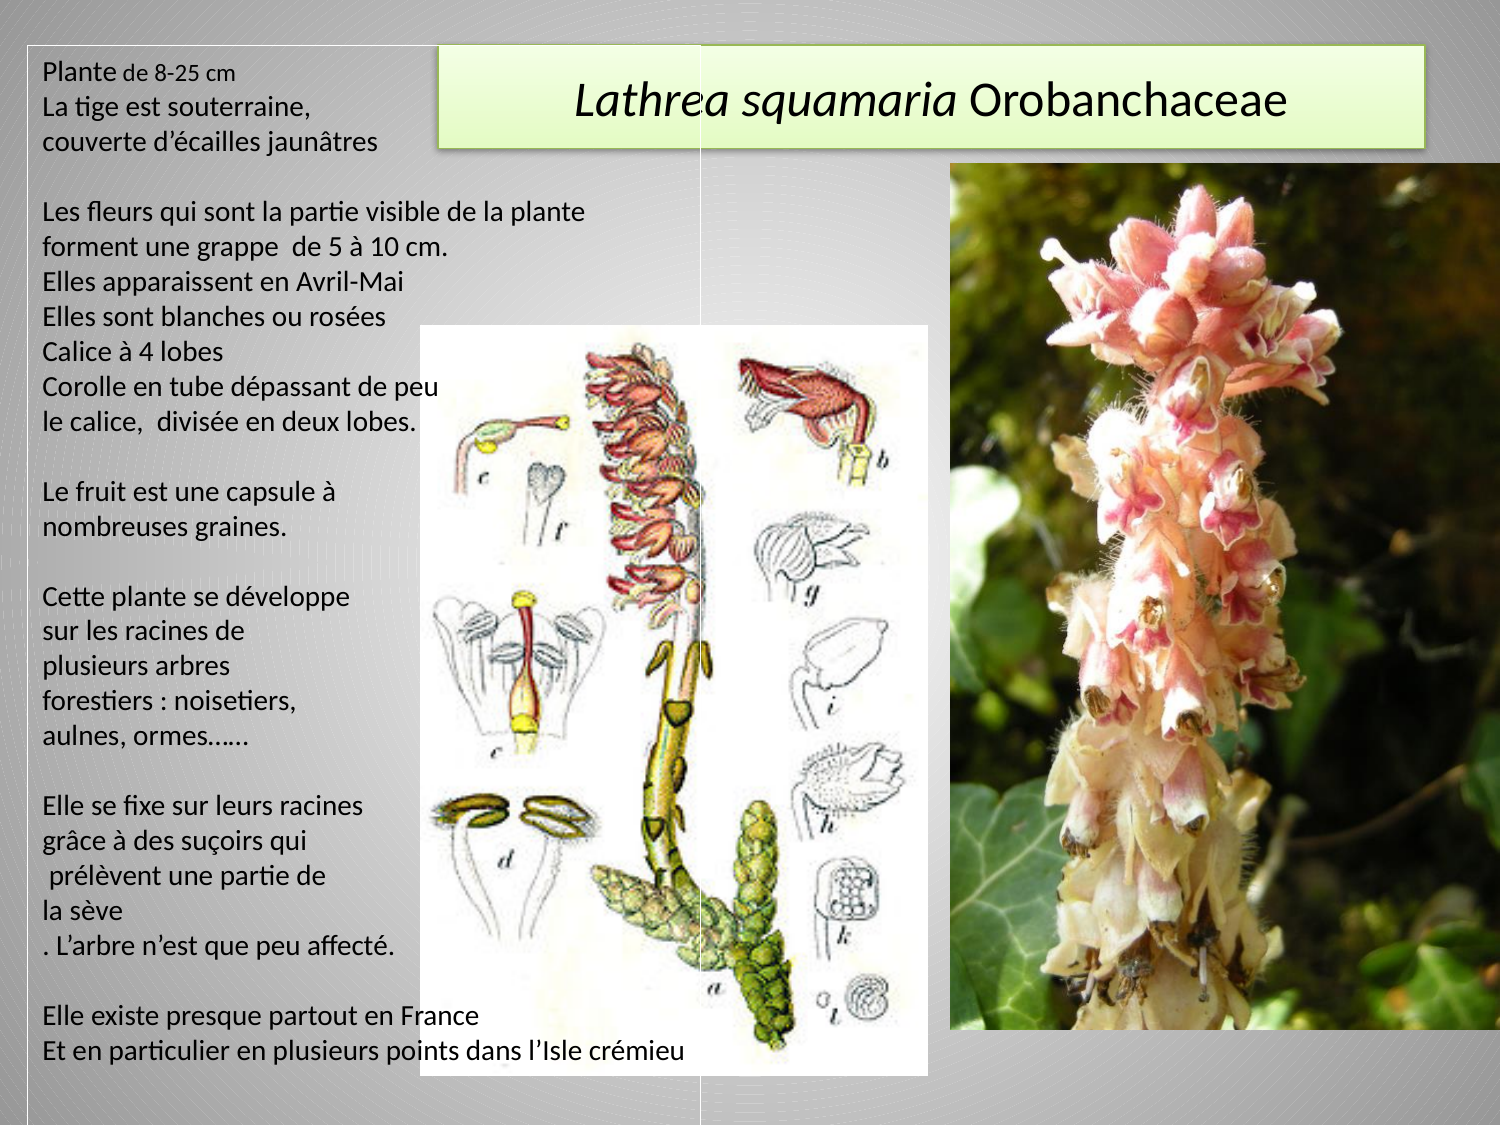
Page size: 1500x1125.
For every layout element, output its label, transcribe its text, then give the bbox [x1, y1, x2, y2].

picture [419, 325, 929, 1077]
picture [950, 163, 1500, 1052]
title Lathrea squamaria Orobanchaceae [437, 44, 1426, 149]
text_box Plante de 8-25 cm La tige est souterraine, couverte d’écailles jaunâtres Les fleurs qui sont la partie visible de la plante forment une grappe de 5 à 10 cm. Elles apparaissent en Avril-Mai Elles sont blanches ou rosées Calice à 4 lobes Corolle en tube dépassant de peu le calice, divisée en deux lobes. Le fruit est une capsule à nombreuses graines. Cette plante se développe sur les racines de plusieurs arbres forestiers : noisetiers, aulnes, ormes…… Elle se fixe sur leurs racines grâce à des suçoirs qui prélèvent une partie de la sève . L’arbre n’est que peu affecté. Elle existe presque partout en France Et en particulier en plusieurs points dans l’Isle crémieu [27, 45, 701, 1125]
